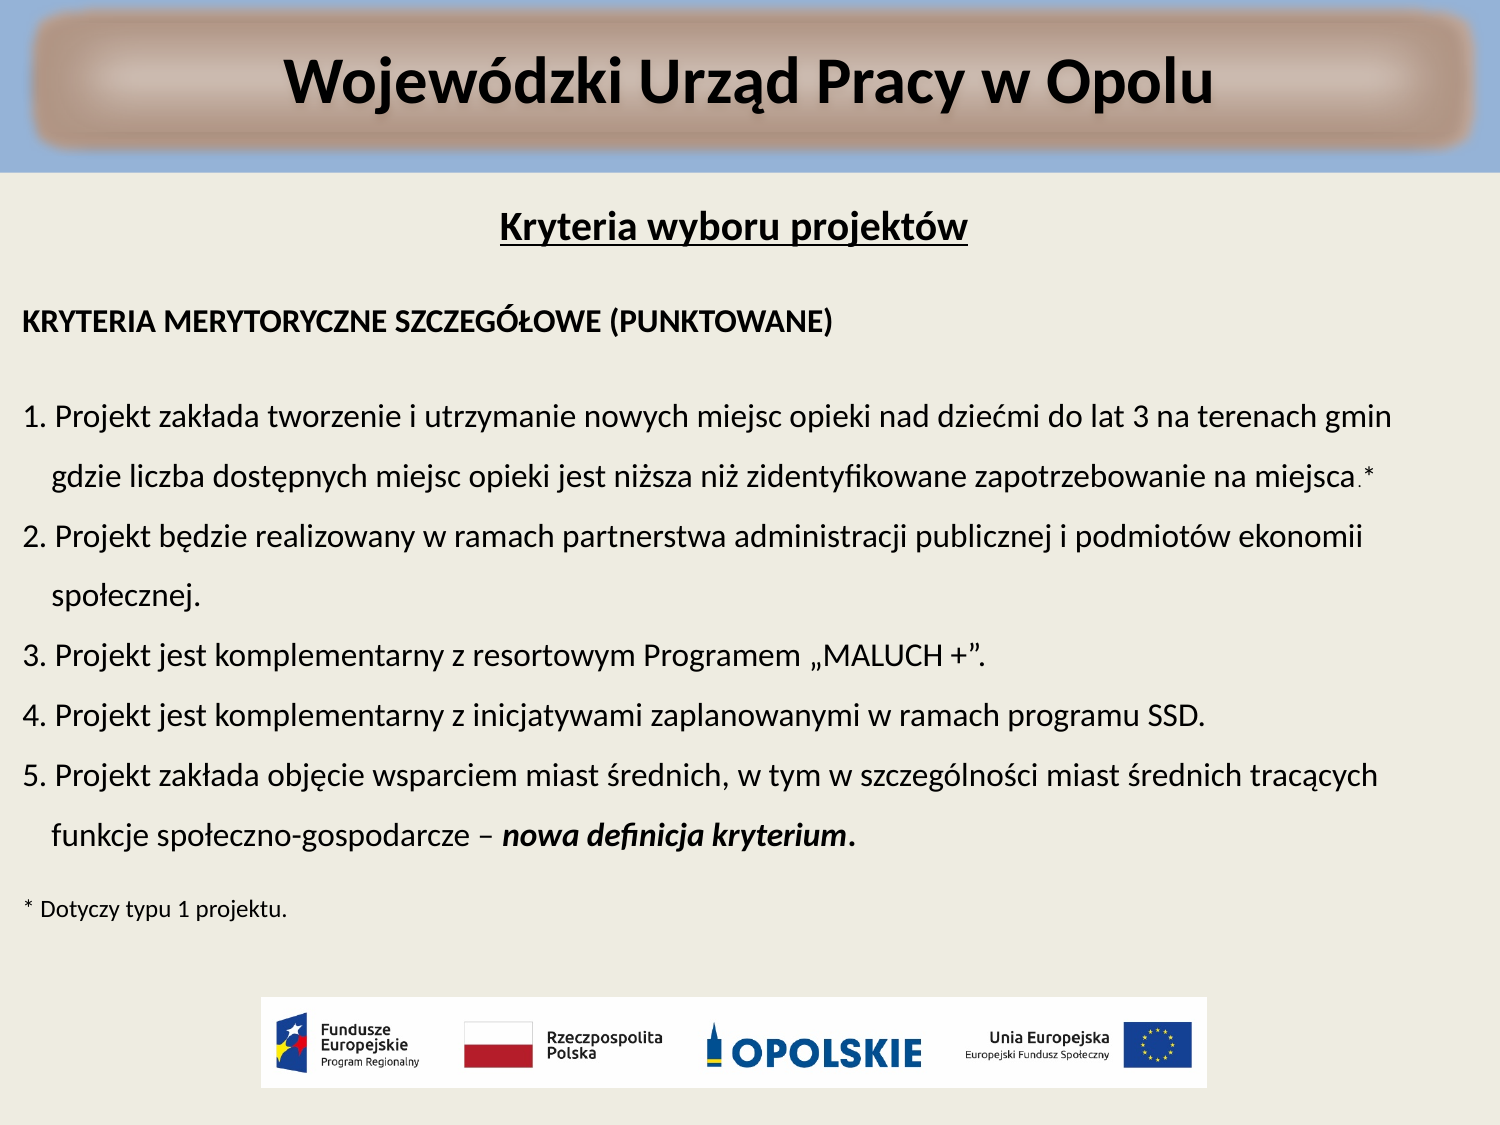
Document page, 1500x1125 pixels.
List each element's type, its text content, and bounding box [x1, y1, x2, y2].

text_box [0, 0, 1500, 175]
picture [261, 997, 1207, 1089]
text_box Kryteria wyboru projektów KRYTERIA MERYTORYCZNE SZCZEGÓŁOWE (PUNKTOWANE) 1. Projekt zakłada tworzenie i utrzymanie nowych miejsc opieki nad dziećmi do lat 3 na terenach gmin gdzie liczba dostępnych miejsc opieki jest niższa niż zidentyfikowane zapotrzebowanie na miejsca.* 2. Projekt będzie realizowany w ramach partnerstwa administracji publicznej i podmiotów ekonomii społecznej. 3. Projekt jest komplementarny z resortowym Programem „MALUCH +”. 4. Projekt jest komplementarny z inicjatywami zaplanowanymi w ramach programu SSD. 5. Projekt zakłada objęcie wsparciem miast średnich, w tym w szczególności miast średnich tracących funkcje społeczno-gospodarcze – nowa definicja kryterium. * Dotyczy typu 1 projektu. [7, 191, 1461, 996]
